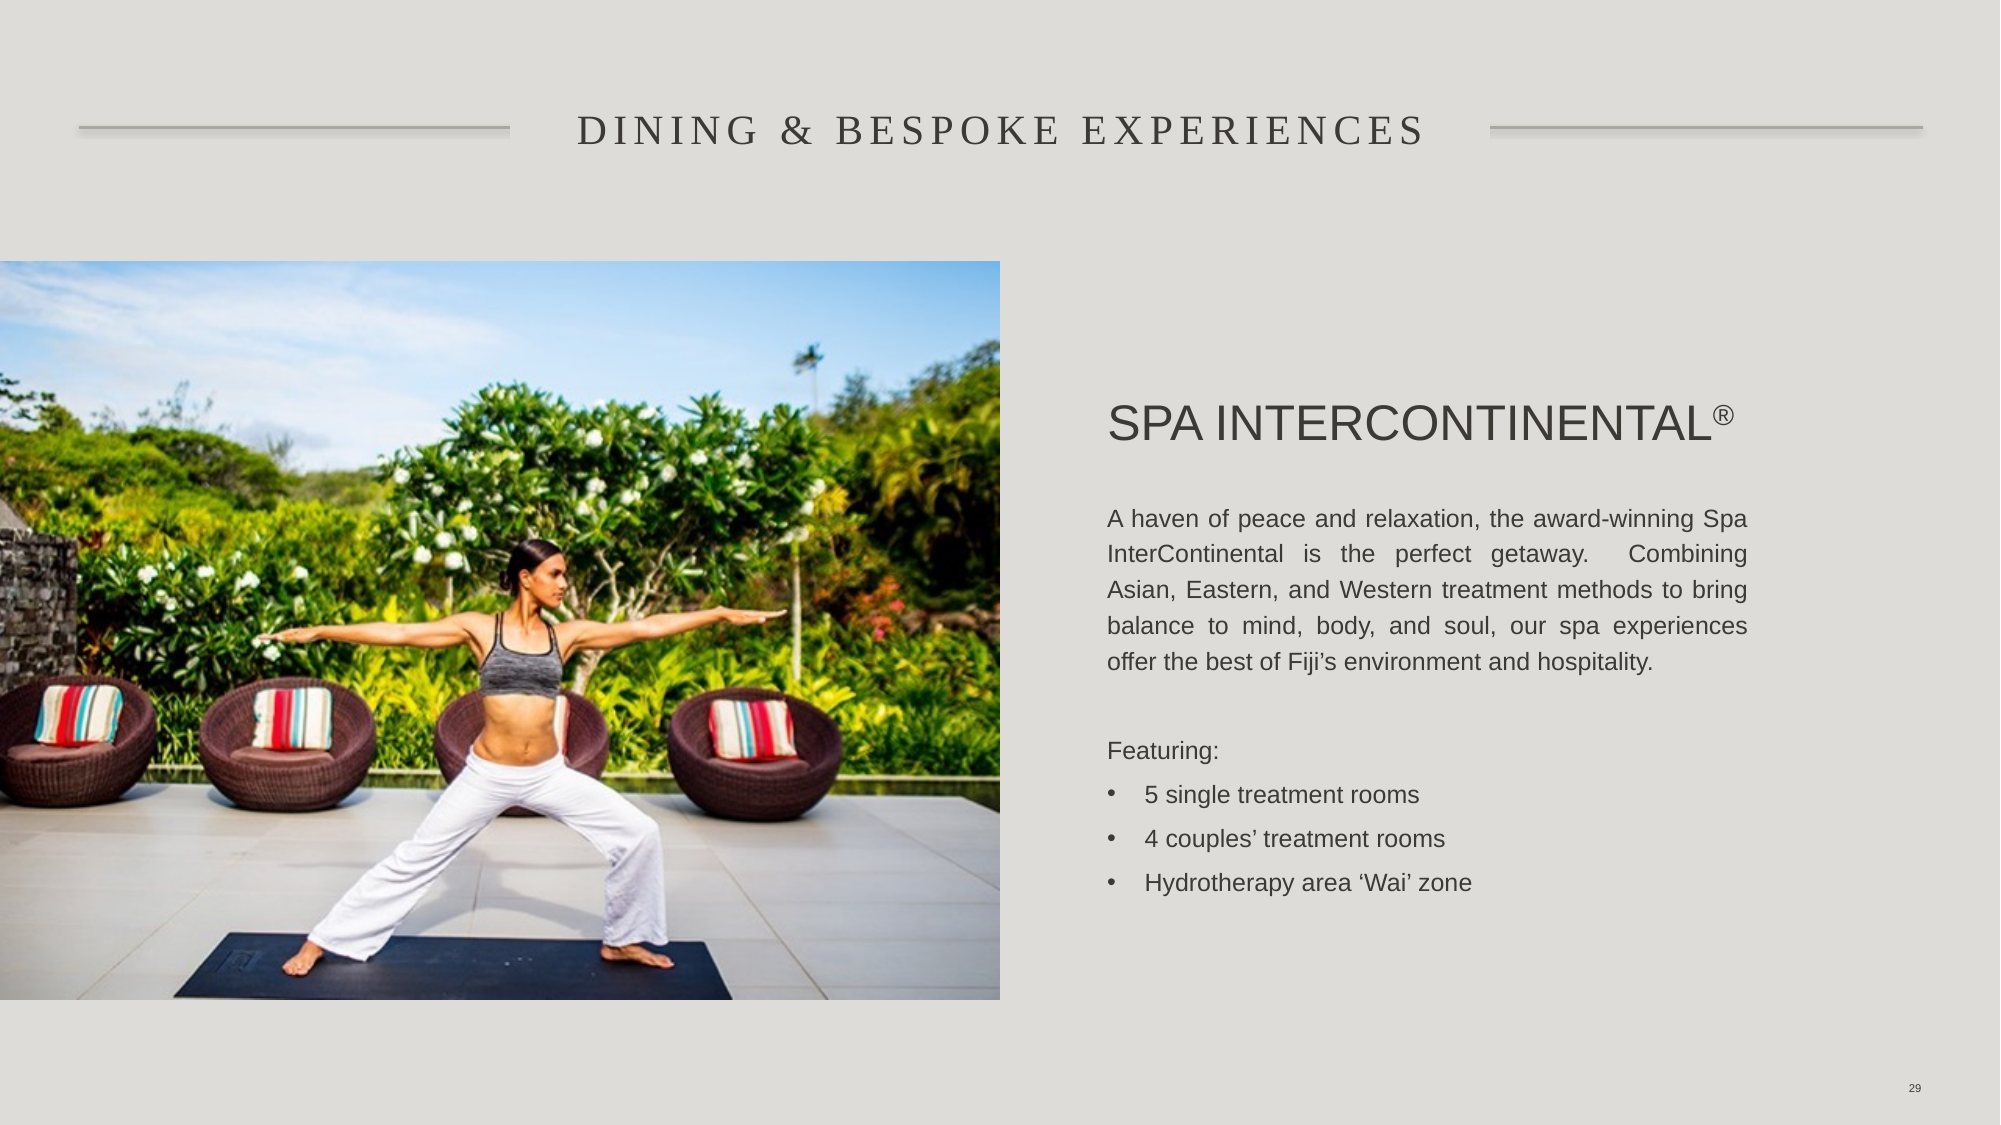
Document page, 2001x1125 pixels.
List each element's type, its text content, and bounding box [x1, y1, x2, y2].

text_box SPA INTERCONTINENTAL® [1092, 371, 1922, 427]
picture [0, 260, 1001, 1000]
slide_number 29 [1454, 1066, 1922, 1100]
text_box A haven of peace and relaxation, the award-winning Spa InterContinental is the perfect getaway. Combining Asian, Eastern, and Western treatment methods to bring balance to mind, body, and soul, our spa experiences offer the best of Fiji’s environment and hospitality. Featuring: 5 single treatment rooms 4 couples’ treatment rooms Hydrotherapy area ‘Wai’ zone [1092, 488, 1765, 962]
title DINING & BESPOKE EXPERIENCES [510, 94, 1490, 161]
